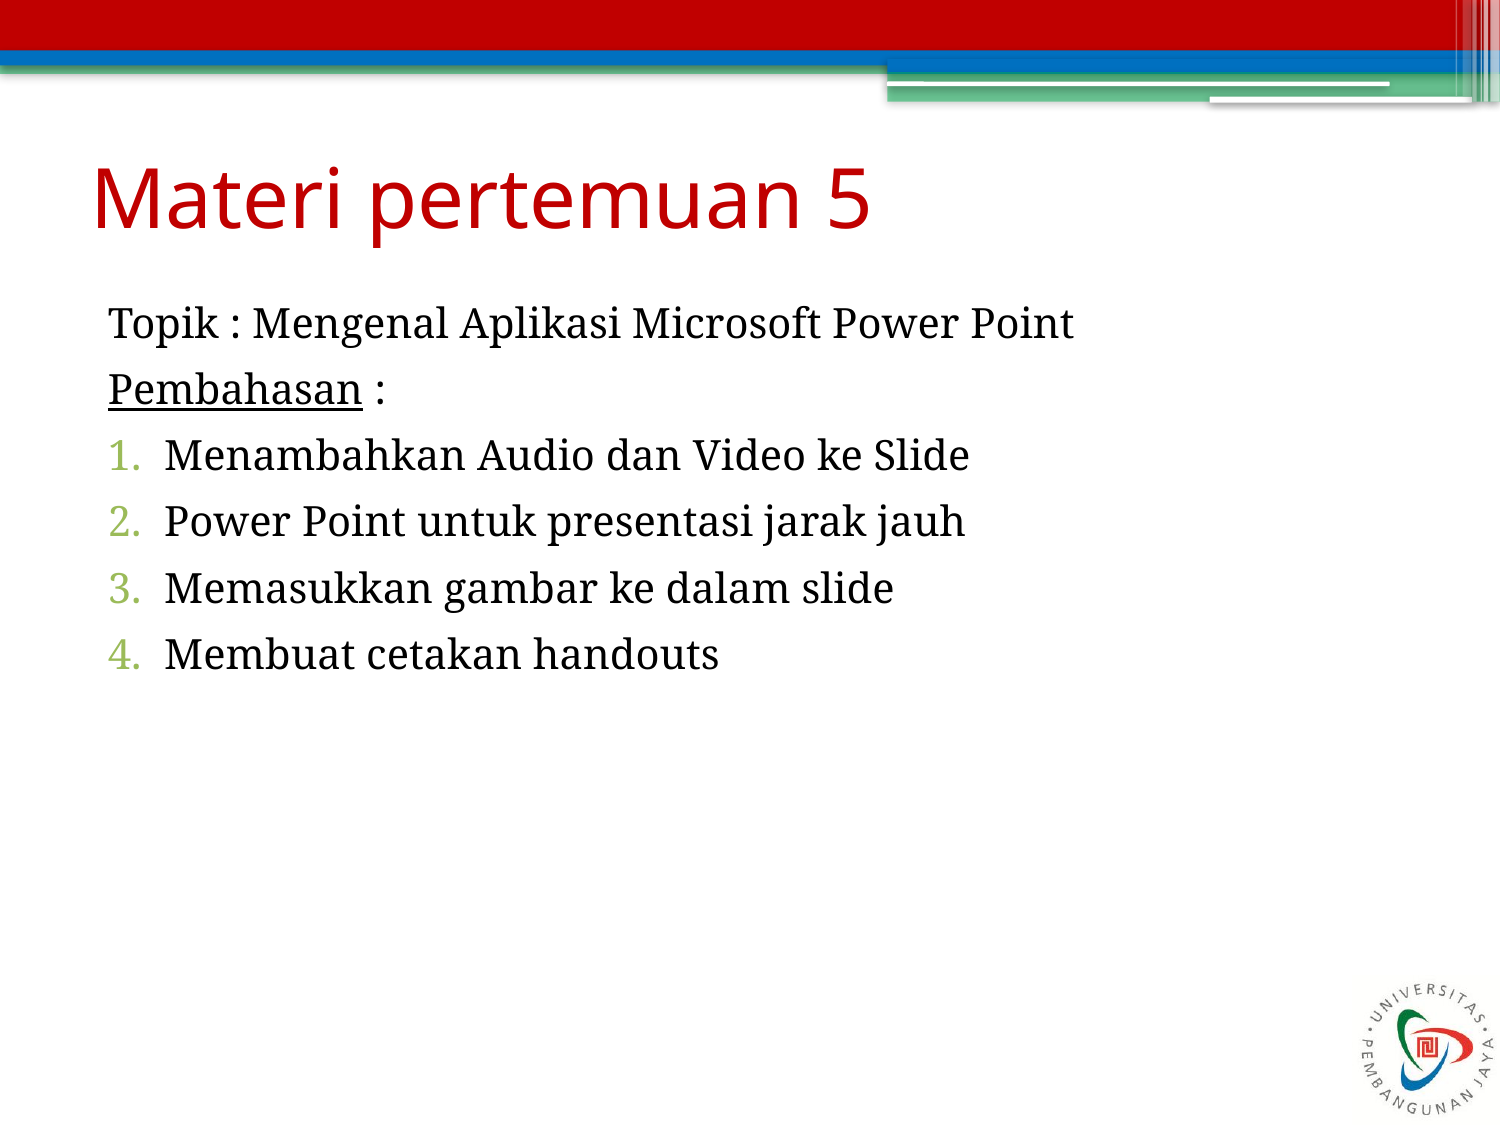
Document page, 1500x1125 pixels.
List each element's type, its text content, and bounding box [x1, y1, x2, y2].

picture [1352, 975, 1500, 1125]
title Materi pertemuan 5 [75, 137, 1425, 278]
list Topik : Mengenal Aplikasi Microsoft Power Point Pembahasan : Menambahkan Audio dan Video ke Slide Power Point untuk presentasi jarak jauh Memasukkan gambar ke dalam slide Membuat cetakan handouts [75, 278, 1425, 989]
